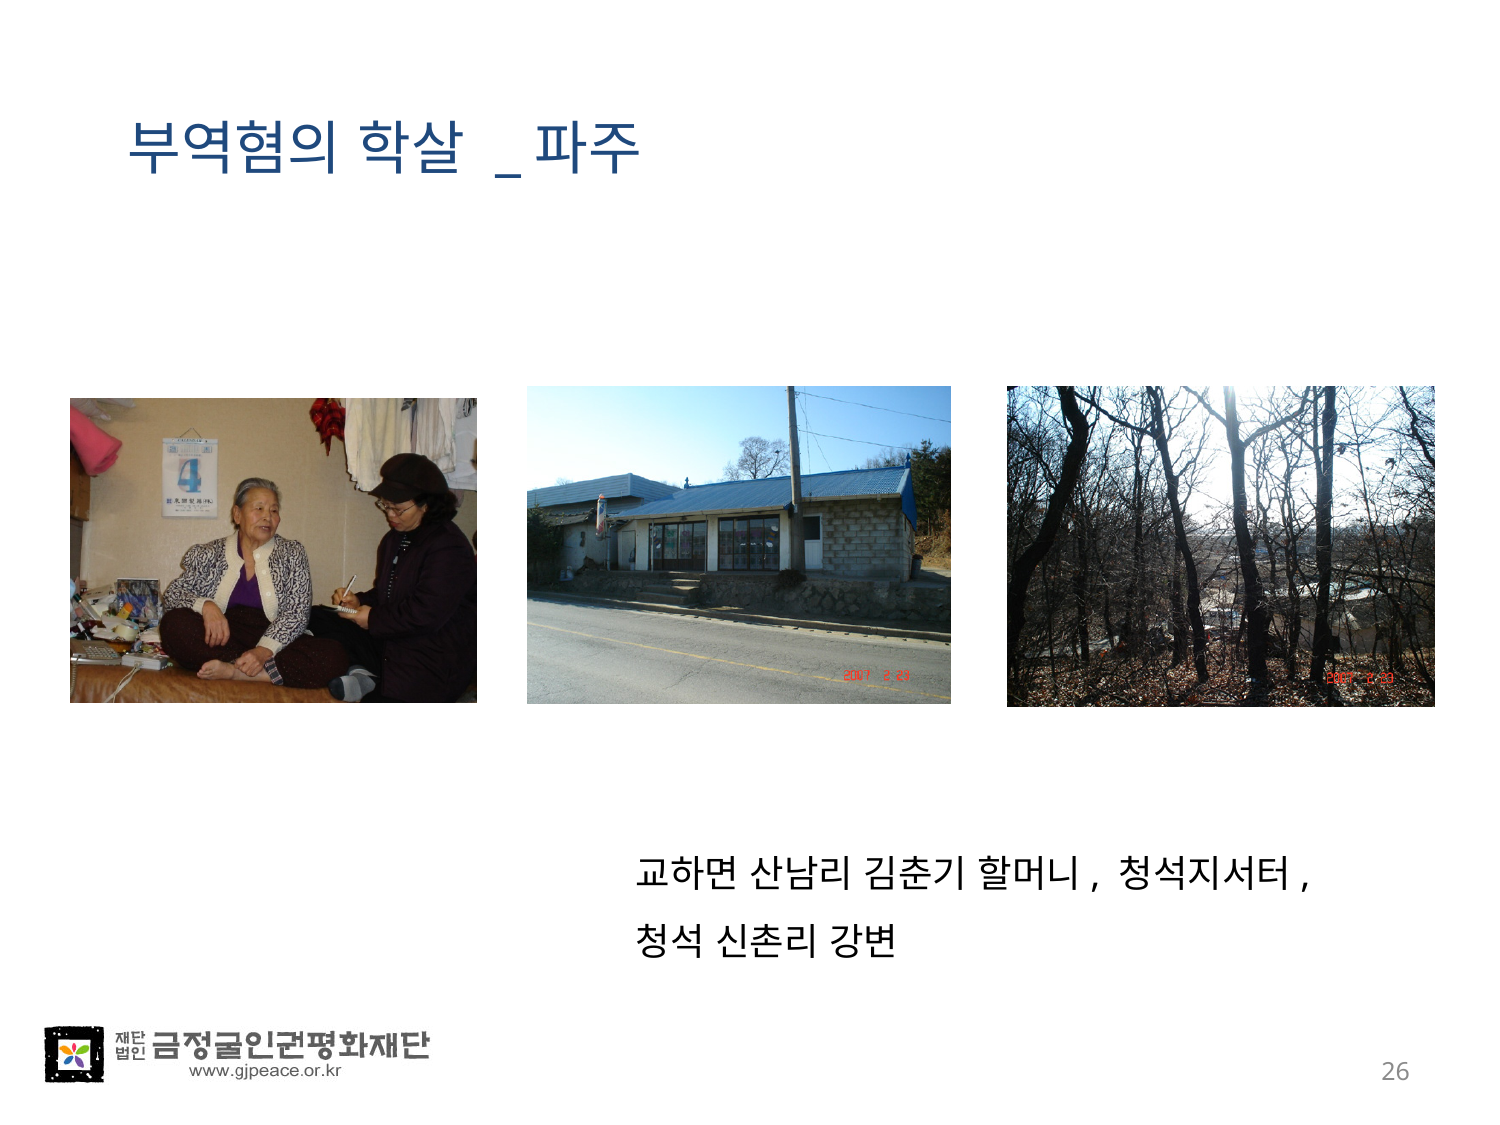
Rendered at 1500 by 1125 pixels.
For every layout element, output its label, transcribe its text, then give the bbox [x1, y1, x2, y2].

title 부역혐의 학살 _파주 [112, 105, 1388, 188]
picture [41, 1023, 434, 1085]
picture [527, 386, 951, 705]
picture [70, 398, 477, 704]
text_box 교하면 산남리 김춘기 할머니, 청석지서터, 청석 신촌리 강변 [621, 820, 1336, 970]
slide_number 26 [1074, 1042, 1425, 1103]
picture [1007, 386, 1436, 708]
